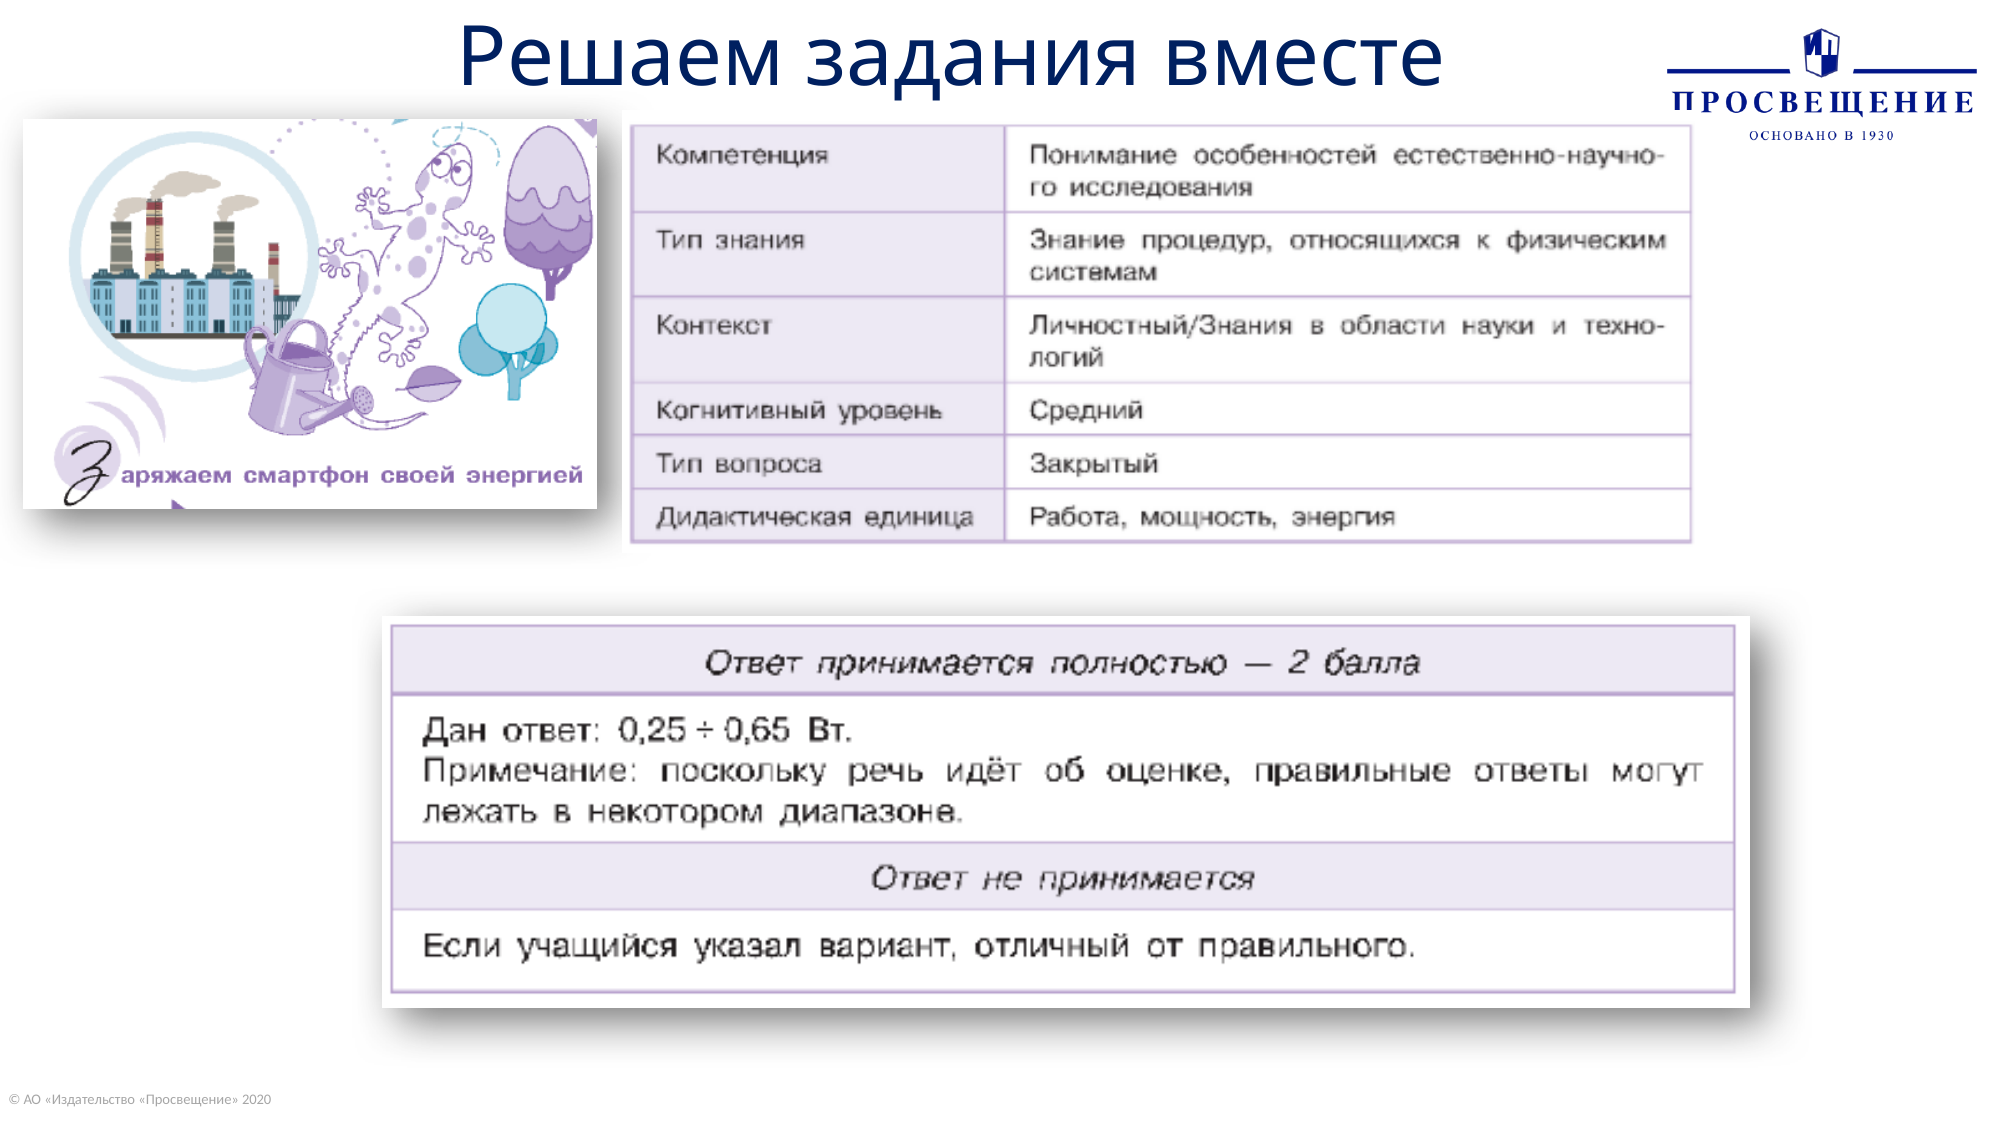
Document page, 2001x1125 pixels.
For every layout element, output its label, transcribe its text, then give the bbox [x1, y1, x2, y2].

text_box Решаем задания вместе [442, 0, 1462, 110]
picture [382, 616, 1751, 1008]
picture [622, 0, 2000, 553]
picture [23, 119, 597, 509]
text_box © АО «Издательство «Просвещение» 2020 [8, 1090, 313, 1108]
